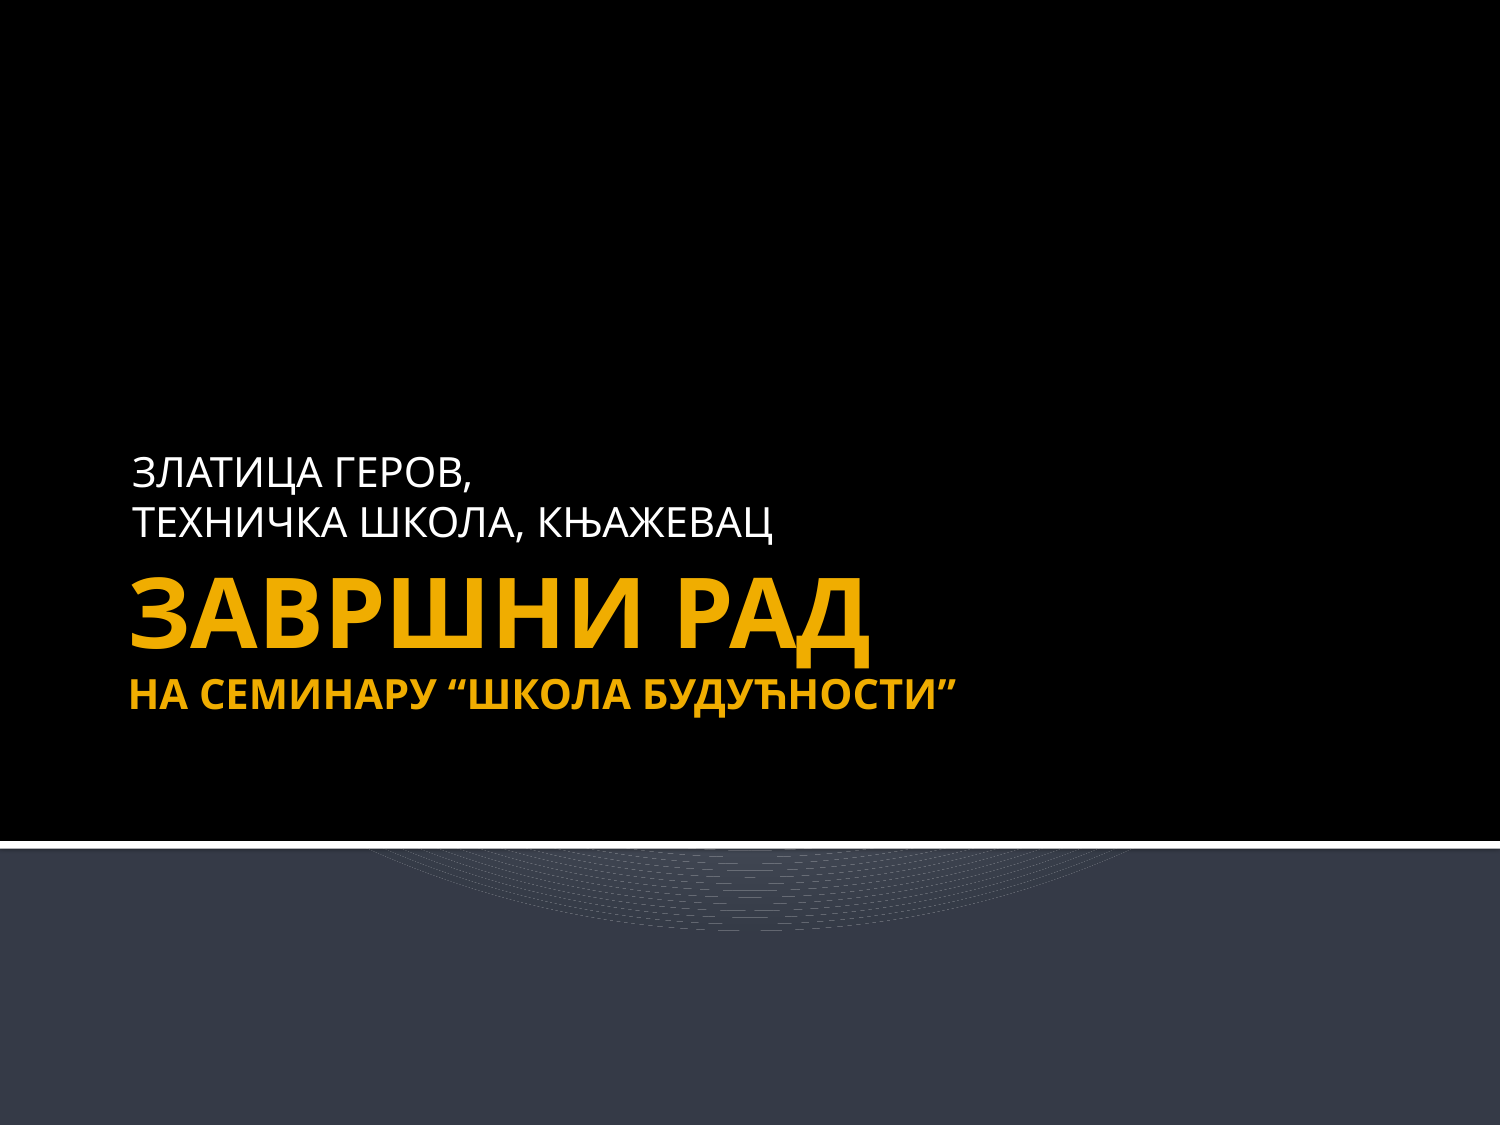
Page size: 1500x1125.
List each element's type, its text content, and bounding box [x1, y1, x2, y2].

title ЗАВРШНИ РАД НА СЕМИНАРУ “ШКОЛА БУДУЋНОСТИ” [112, 550, 1438, 825]
subtitle ЗЛАТИЦА ГЕРОВ, ТЕХНИЧКА ШКОЛА, КЊАЖЕВАЦ [112, 299, 1438, 546]
